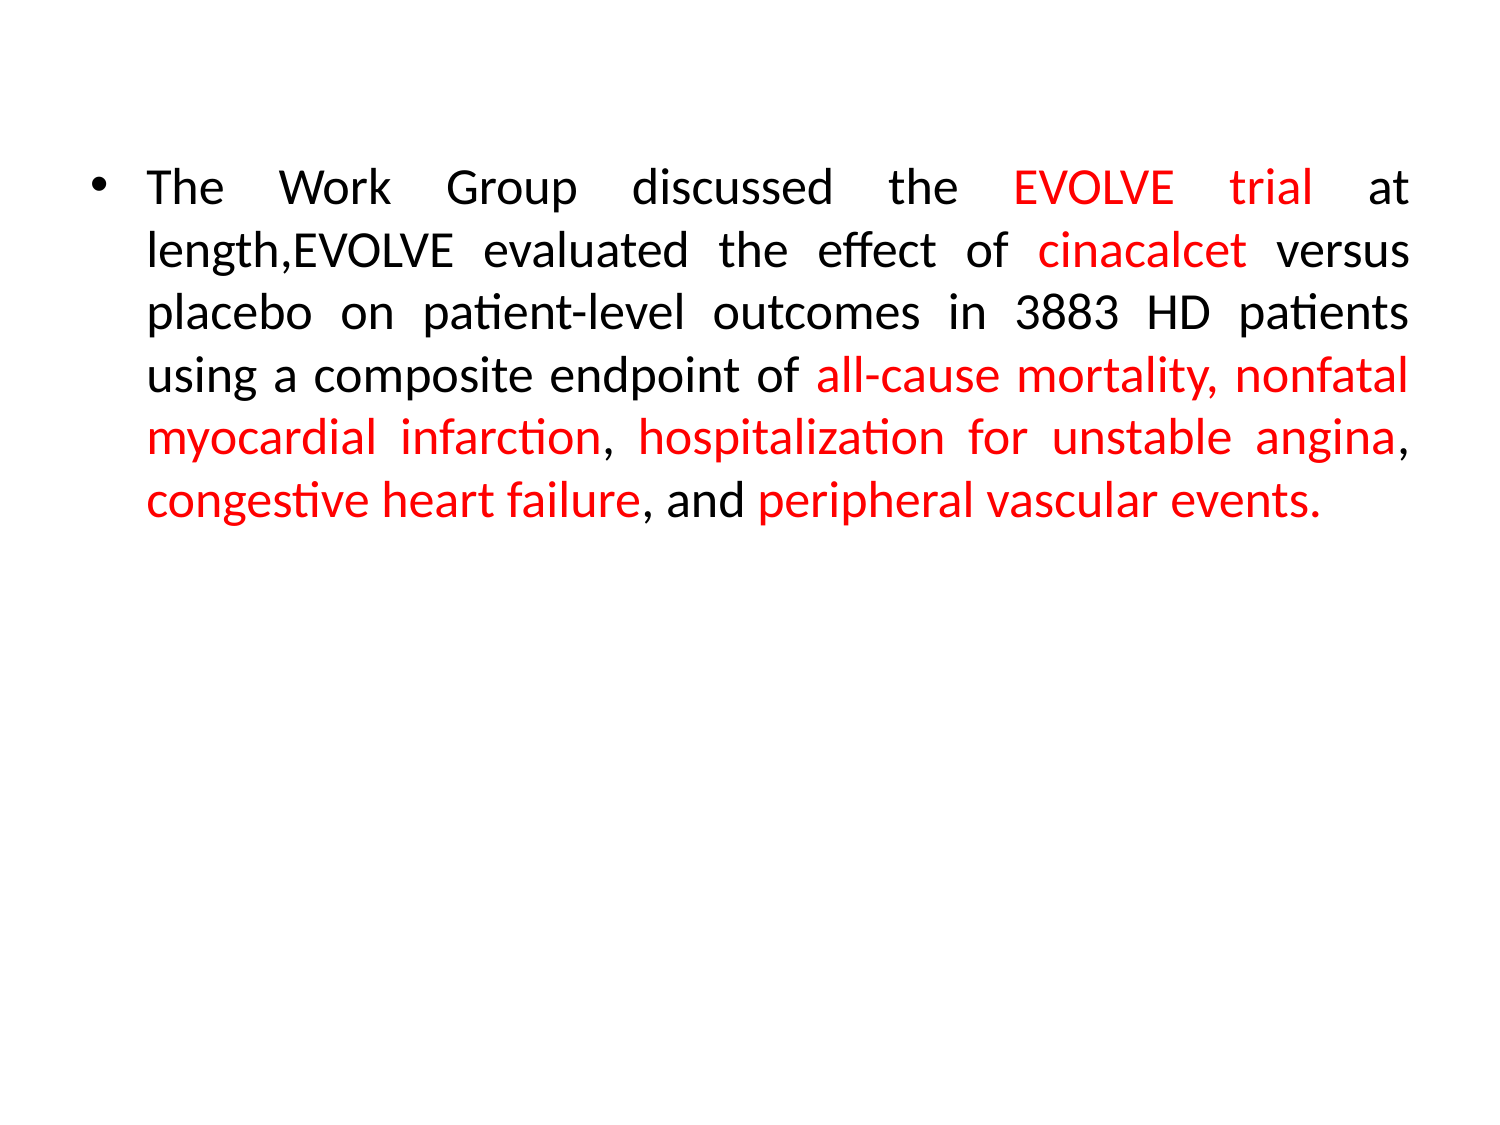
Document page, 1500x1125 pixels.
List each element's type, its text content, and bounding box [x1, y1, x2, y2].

list The Work Group discussed the EVOLVE trial at length,EVOLVE evaluated the effect of cinacalcet versus placebo on patient-level outcomes in 3883 HD patients using a composite endpoint of all-cause mortality, nonfatal myocardial infarction, hospitalization for unstable angina, congestive heart failure, and peripheral vascular events. [75, 145, 1425, 888]
